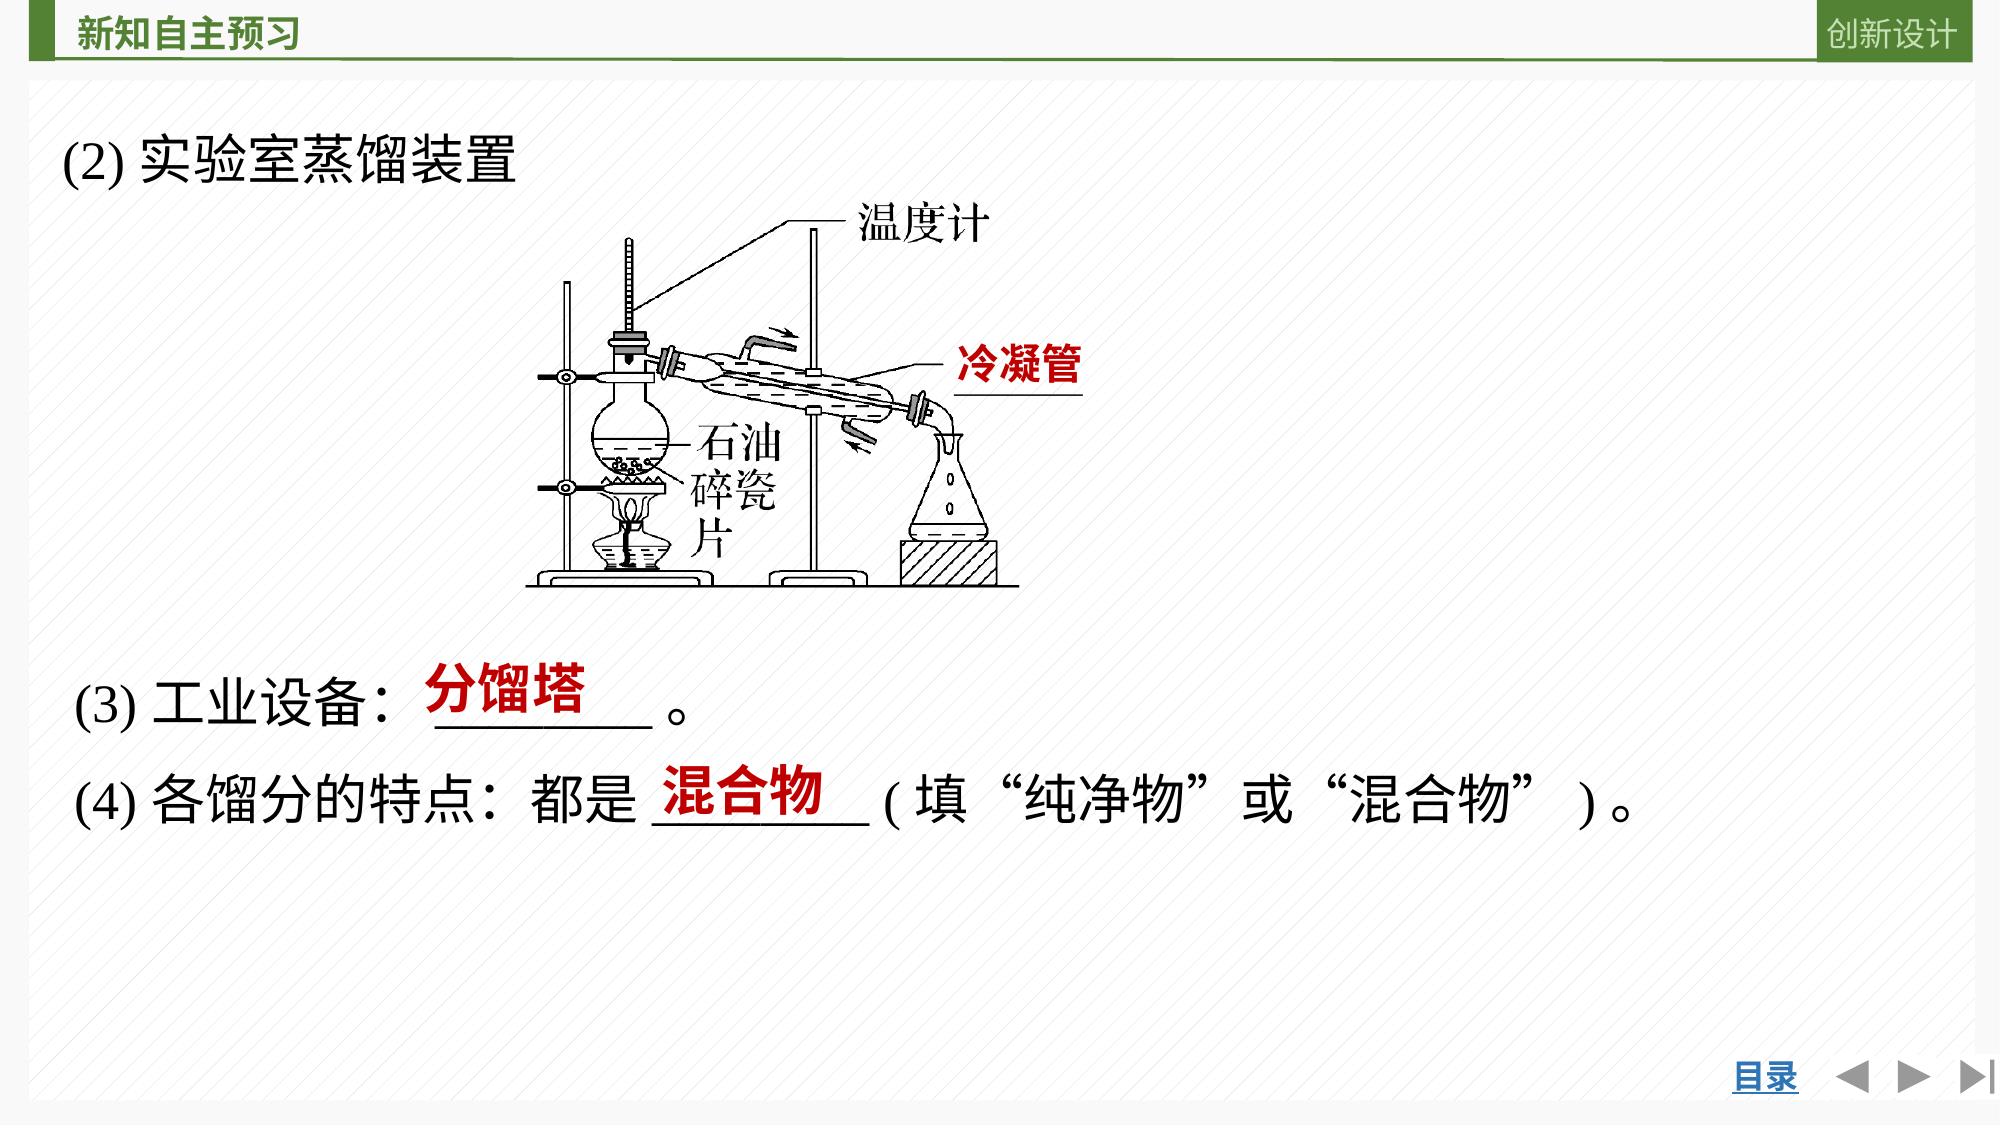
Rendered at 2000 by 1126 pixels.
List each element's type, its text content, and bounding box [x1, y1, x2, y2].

text_box (3)工业设备：________。 (4)各馏分的特点：都是________ (填“纯净物”或“混合物”)。 [54, 626, 1925, 841]
text_box 混合物 [646, 749, 839, 829]
picture [505, 190, 1097, 607]
text_box (2)实验室蒸馏装置 [42, 82, 1955, 201]
text_box 分馏塔 [408, 646, 602, 727]
